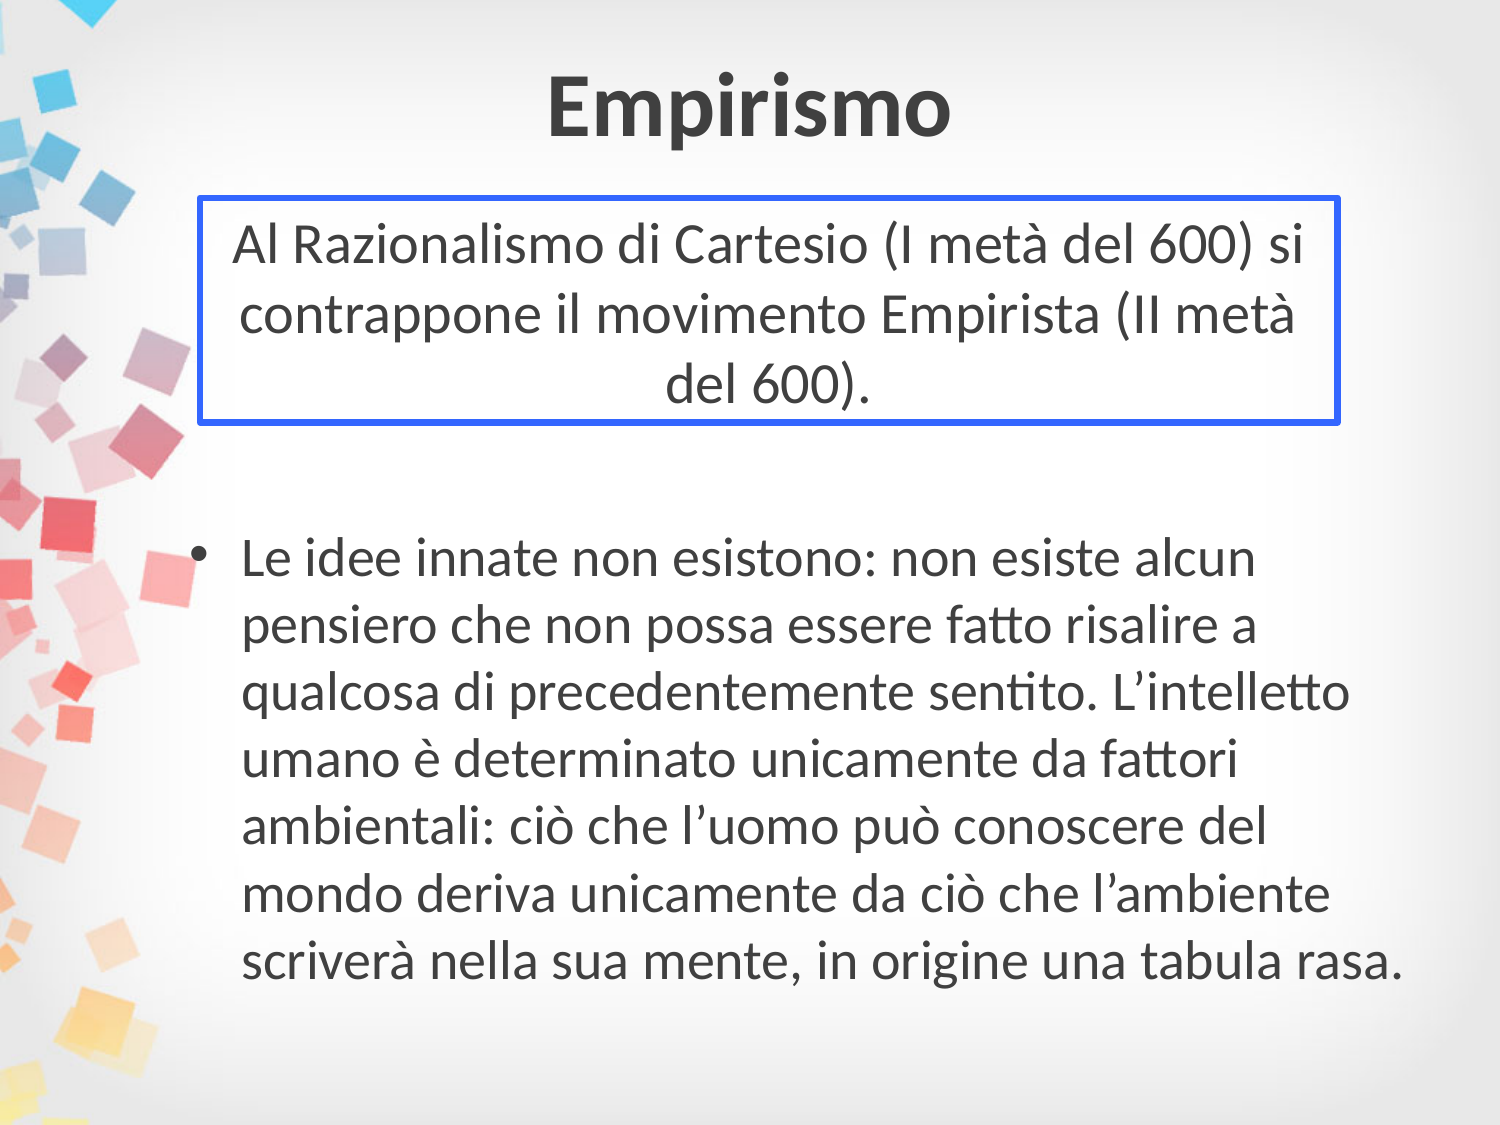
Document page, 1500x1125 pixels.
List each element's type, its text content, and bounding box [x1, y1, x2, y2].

list Le idee innate non esistono: non esiste alcun pensiero che non possa essere fatto risalire a qualcosa di precedentemente sentito. L’intelletto umano è determinato unicamente da fattori ambientali: ciò che l’uomo può conoscere del mondo deriva unicamente da ciò che l’ambiente scriverà nella sua mente, in origine una tabula rasa. [174, 512, 1425, 1050]
title Empirismo [75, 37, 1425, 163]
picture [0, 0, 1500, 1125]
text_box Al Razionalismo di Cartesio (I metà del 600) si contrappone il movimento Empirista (II metà del 600). [199, 197, 1338, 423]
